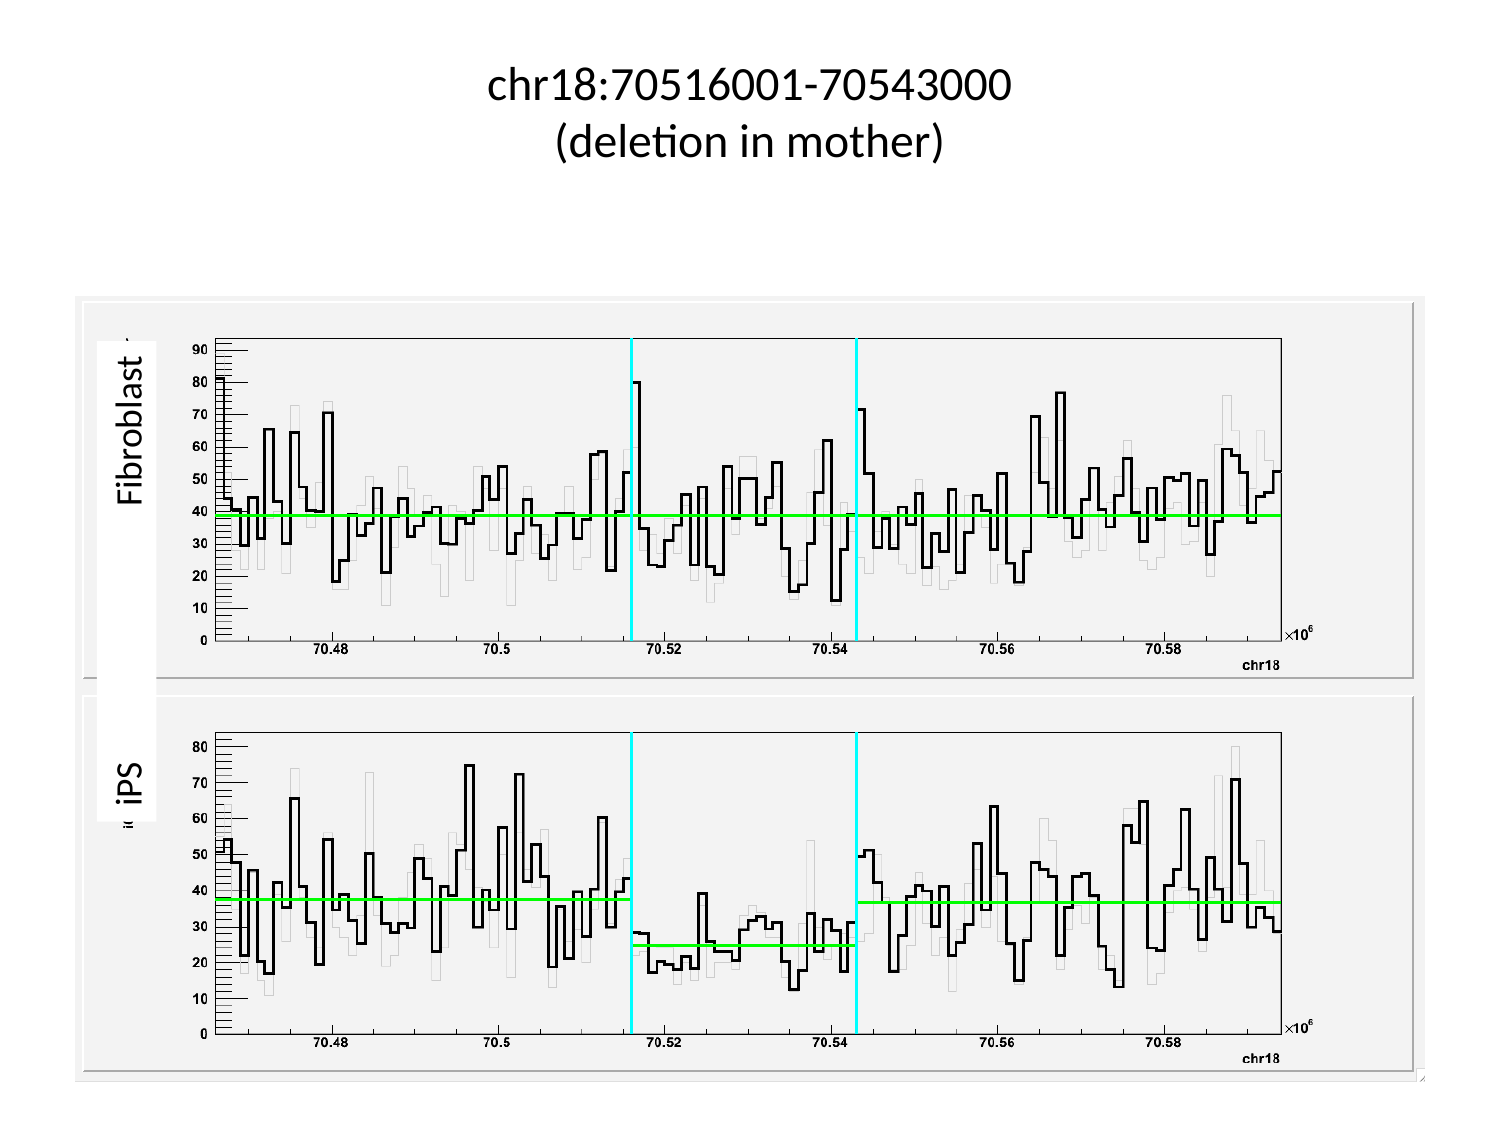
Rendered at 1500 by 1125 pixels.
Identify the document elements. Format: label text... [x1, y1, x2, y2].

title chr18:70516001-70543000 (deletion in mother) [75, 45, 1425, 233]
picture [74, 295, 1426, 1082]
